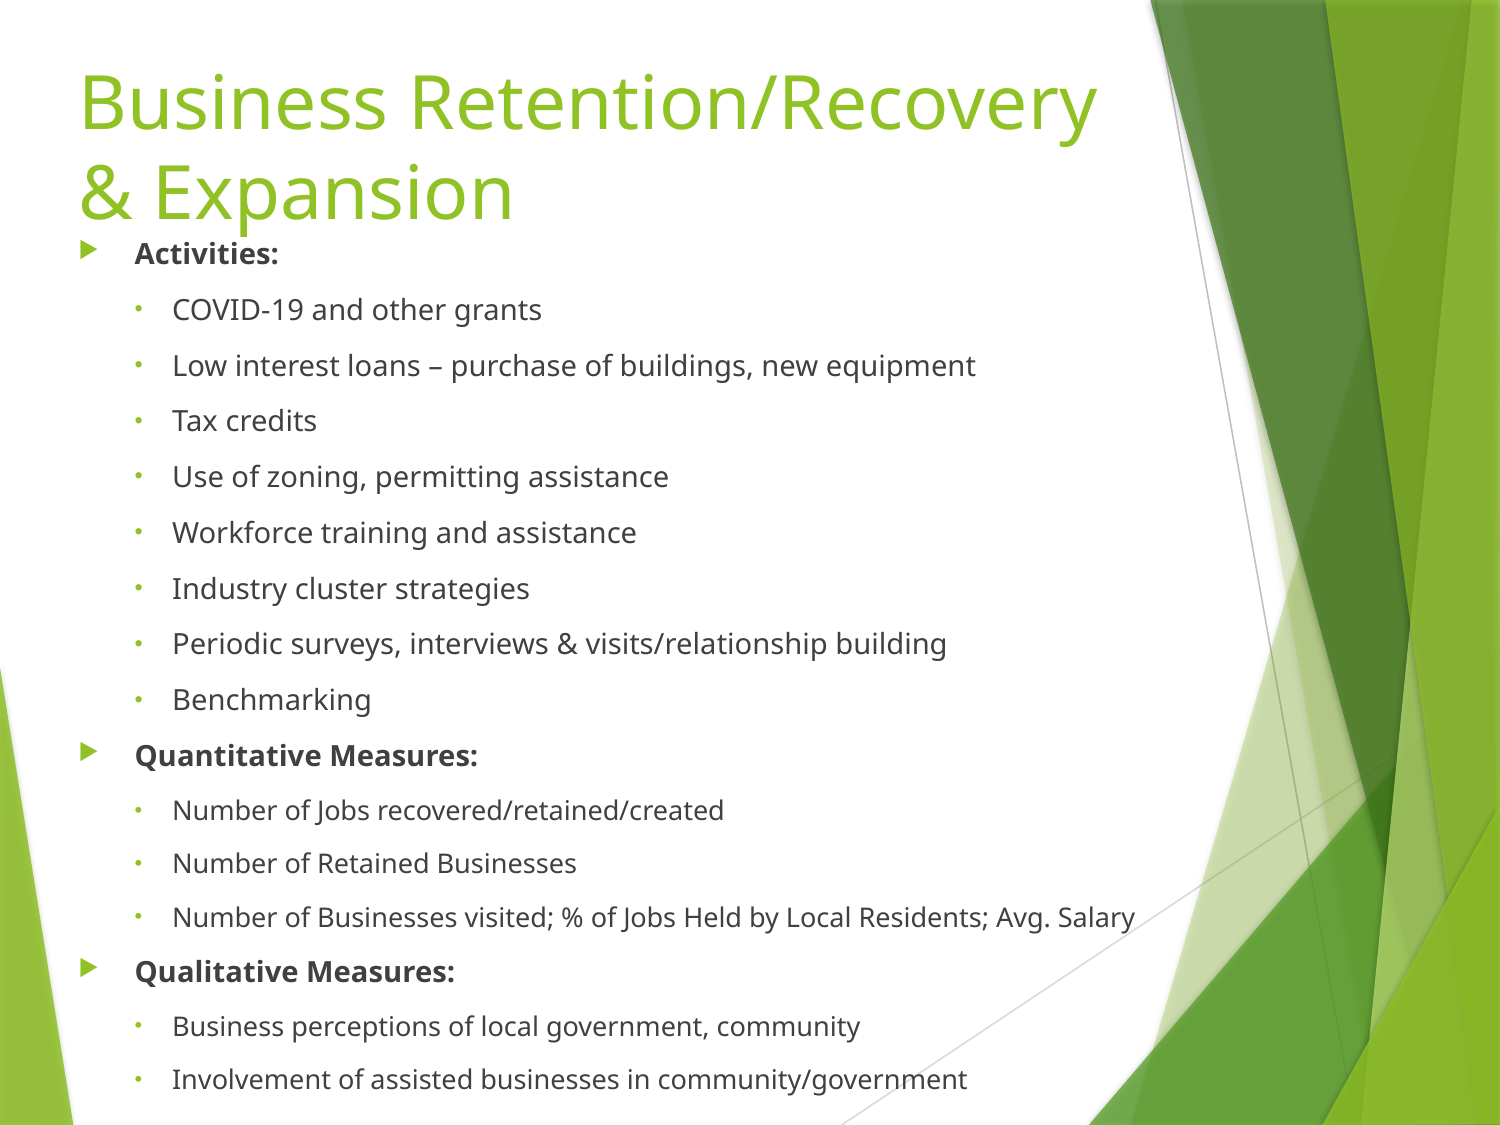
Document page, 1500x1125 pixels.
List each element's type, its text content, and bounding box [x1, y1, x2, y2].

list Activities: COVID-19 and other grants Low interest loans – purchase of buildings, new equipment Tax credits Use of zoning, permitting assistance Workforce training and assistance Industry cluster strategies Periodic surveys, interviews & visits/relationship building Benchmarking Quantitative Measures: Number of Jobs recovered/retained/created Number of Retained Businesses Number of Businesses visited; % of Jobs Held by Local Residents; Avg. Salary Qualitative Measures: Business perceptions of local government, community Involvement of assisted businesses in community/government [63, 227, 1179, 1125]
title Business Retention/Recovery & Expansion [63, 47, 1241, 180]
